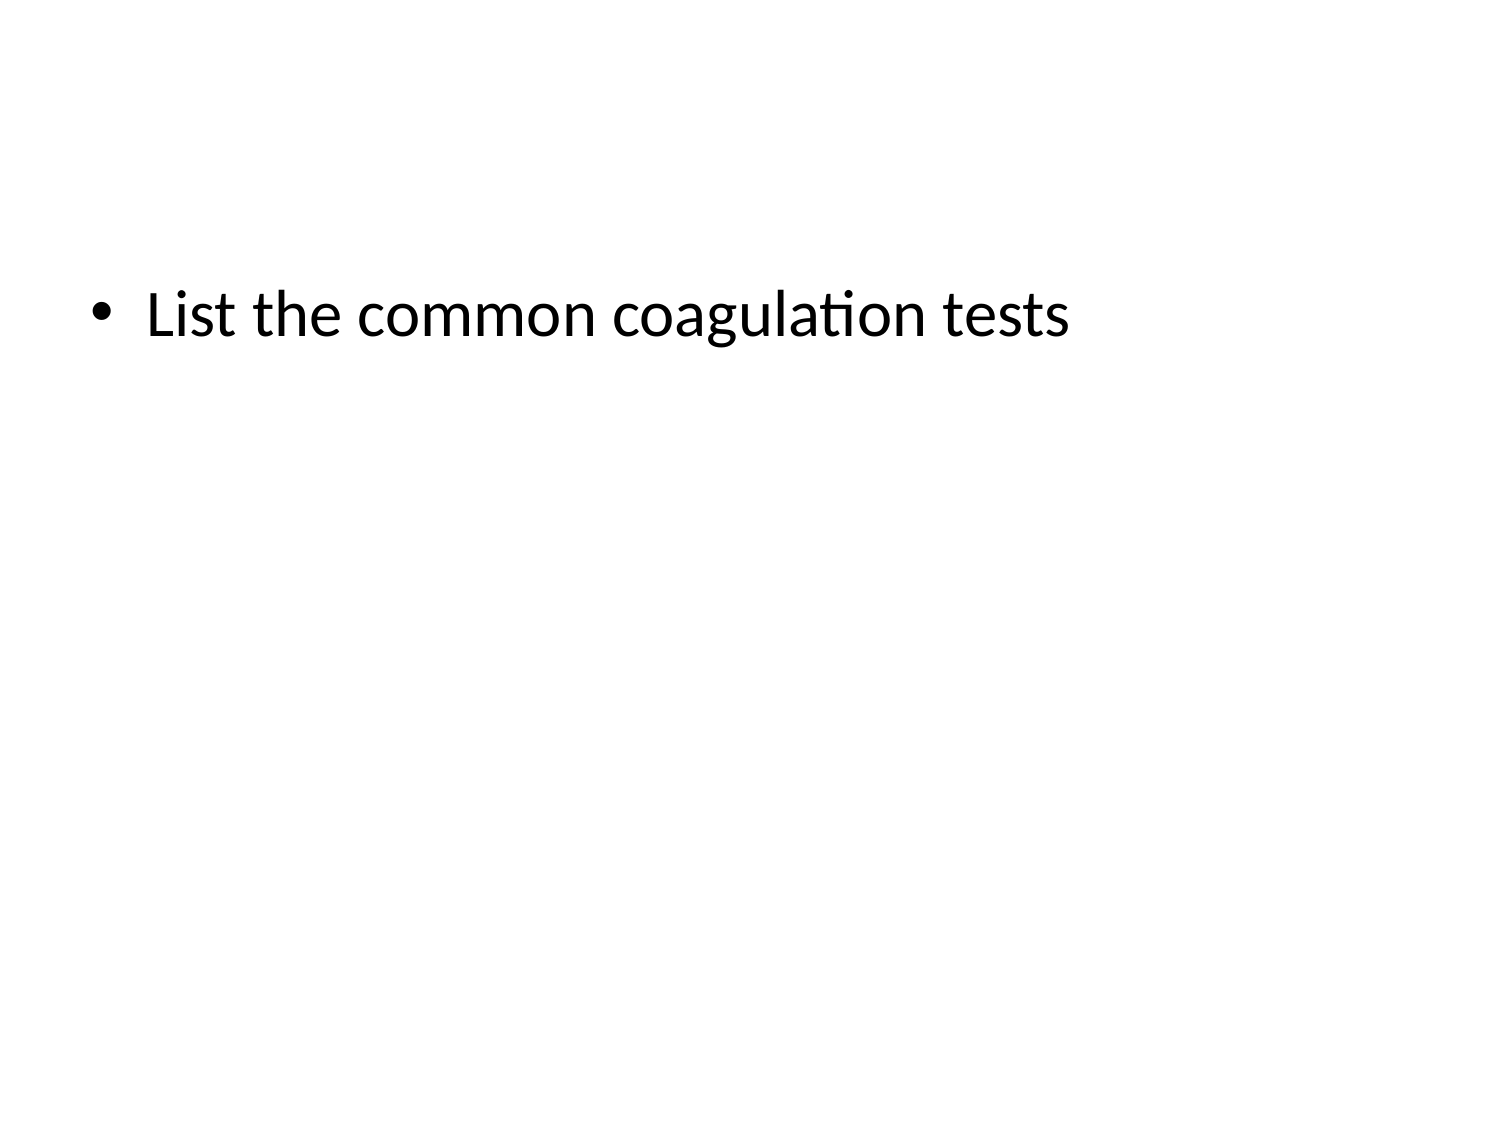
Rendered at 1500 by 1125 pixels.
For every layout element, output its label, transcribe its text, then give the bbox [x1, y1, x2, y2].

list List the common coagulation tests [75, 262, 1425, 1005]
